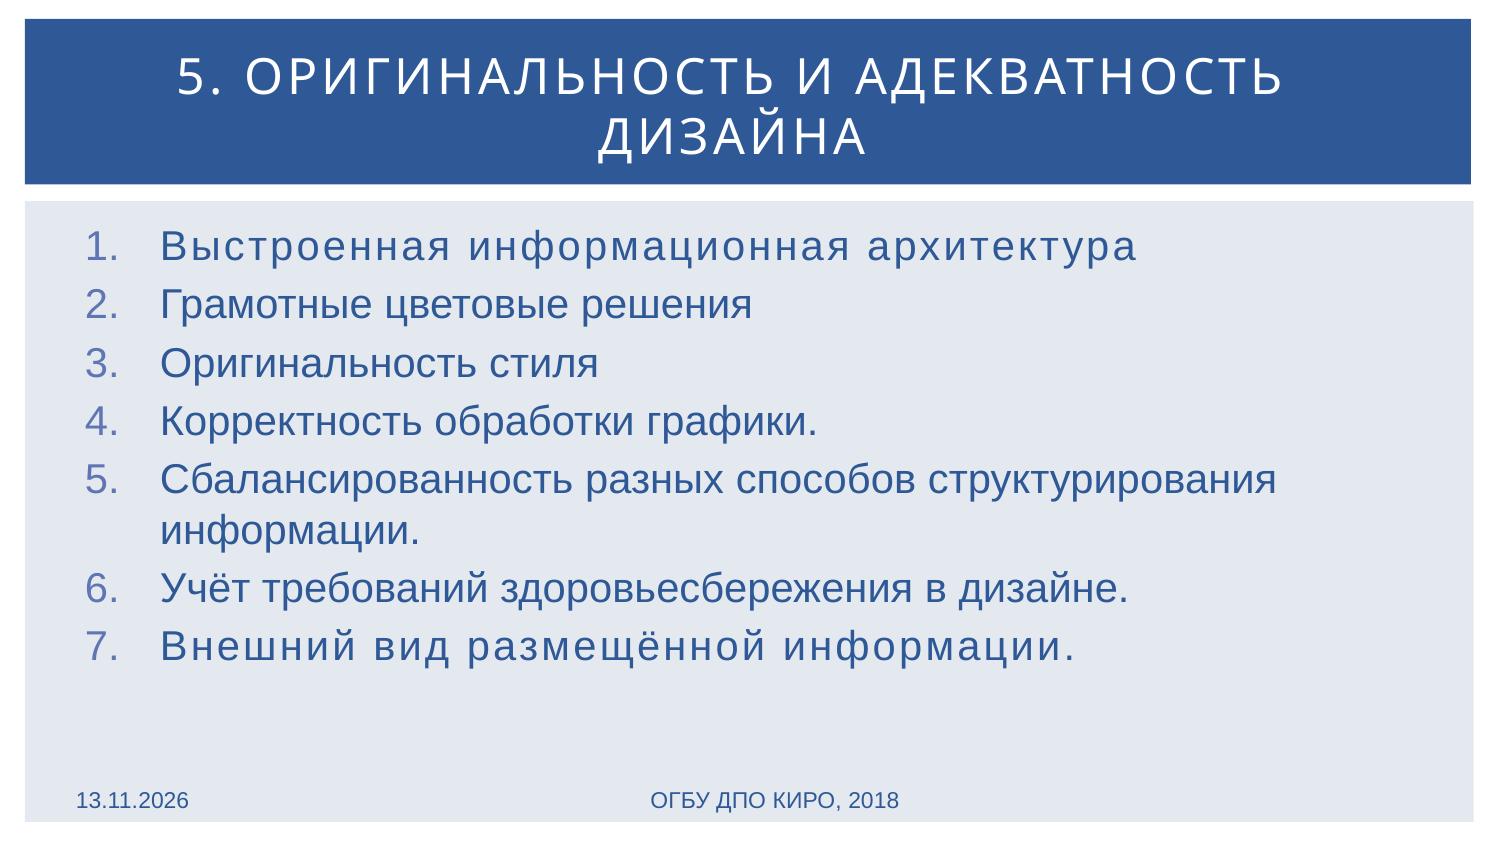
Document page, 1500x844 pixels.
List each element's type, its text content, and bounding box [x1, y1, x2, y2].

list Выстроенная информационная архитектура Грамотные цветовые решения Оригинальность стиля Корректность обработки графики. Сбалансированность разных способов структурирования информации. Учёт требований здоровьесбережения в дизайне. Внешний вид размещённой информации. [62, 211, 1442, 754]
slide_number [60, 782, 411, 816]
footer ОГБУ ДПО КИРО, 2018 [500, 782, 1050, 816]
title 5. Оригинальность и адекватность дизайна [27, 39, 1438, 170]
